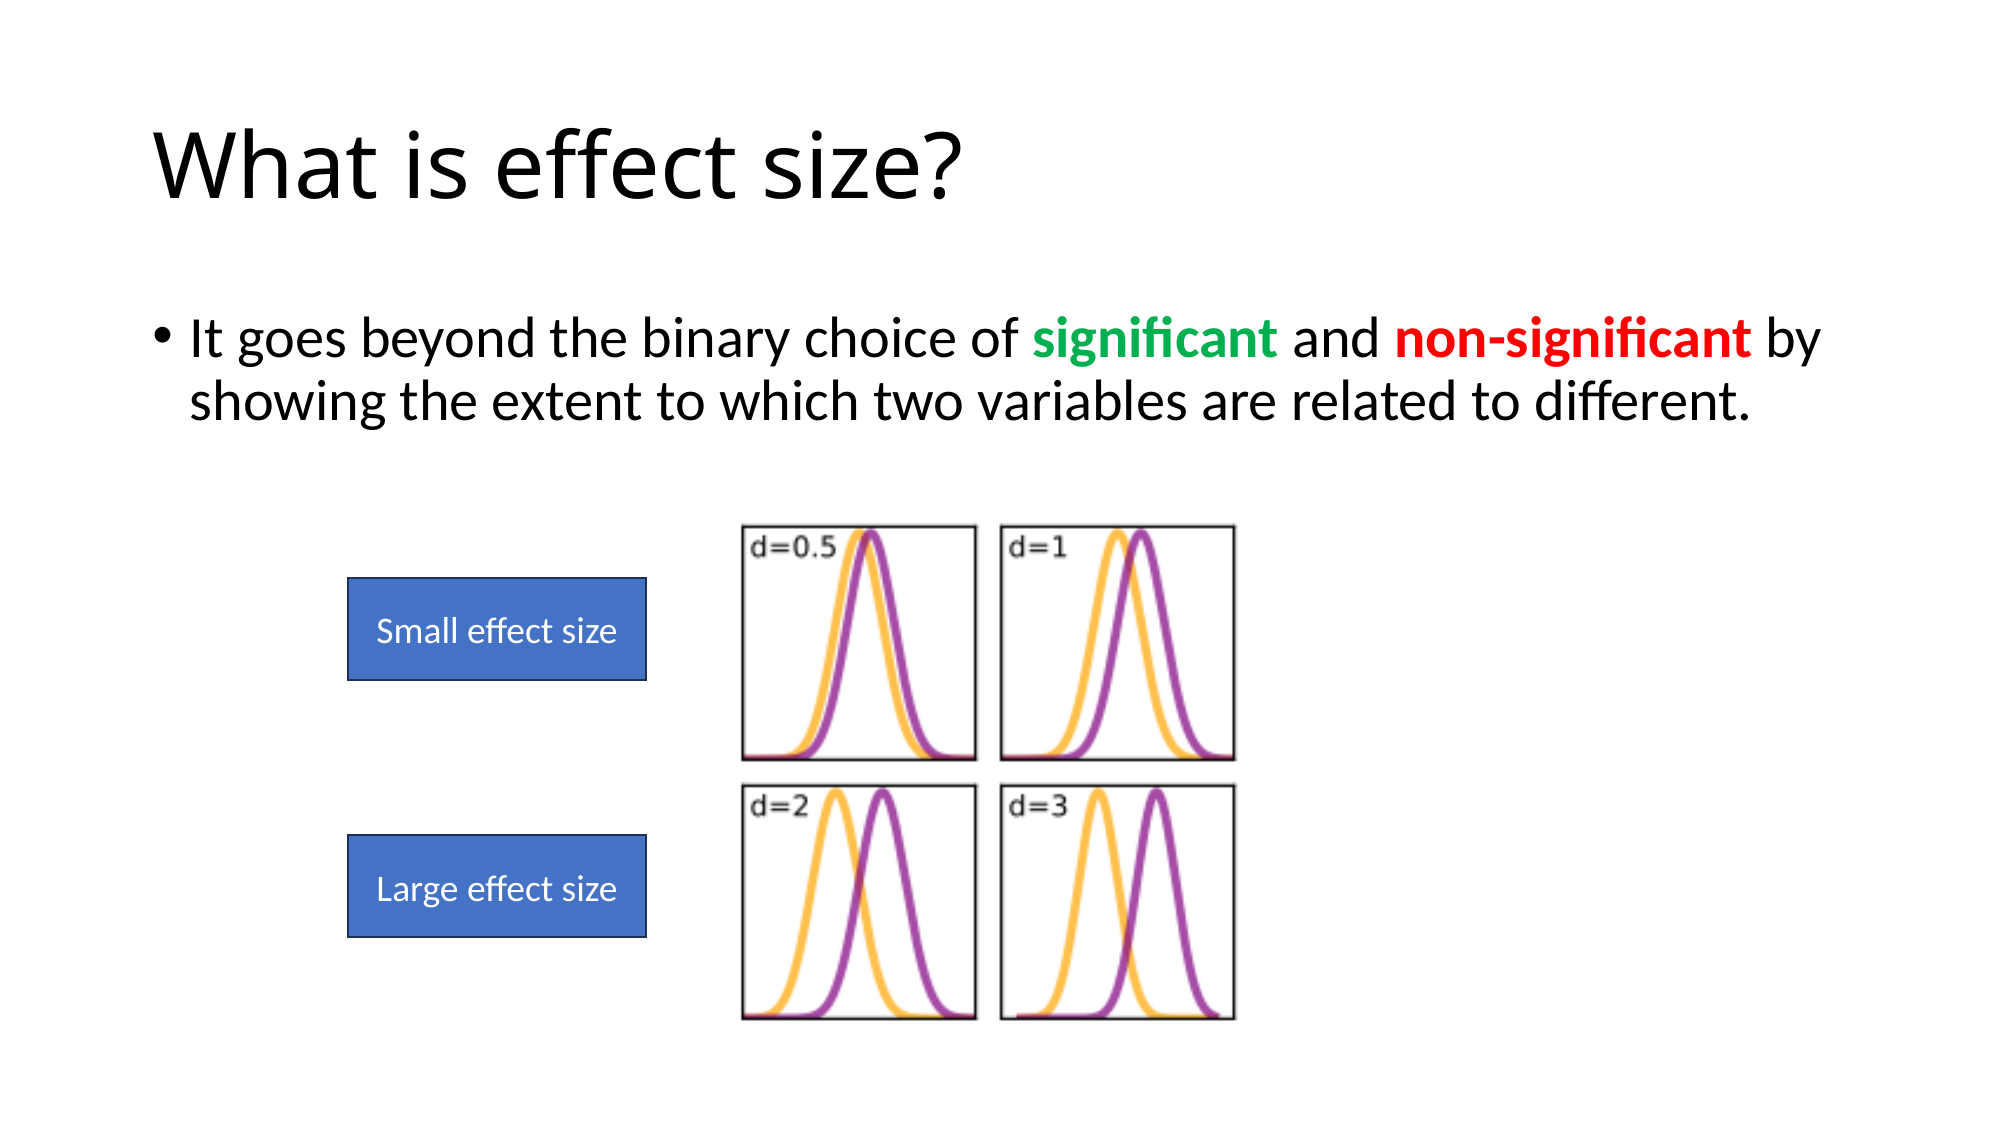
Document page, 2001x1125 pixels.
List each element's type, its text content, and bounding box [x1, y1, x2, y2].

list It goes beyond the binary choice of significant and non-significant by showing the extent to which two variables are related to different. [137, 299, 1863, 473]
text_box Large effect size [347, 834, 647, 938]
text_box Small effect size [347, 577, 647, 681]
picture [728, 517, 1245, 1035]
title What is effect size? [137, 59, 1863, 278]
